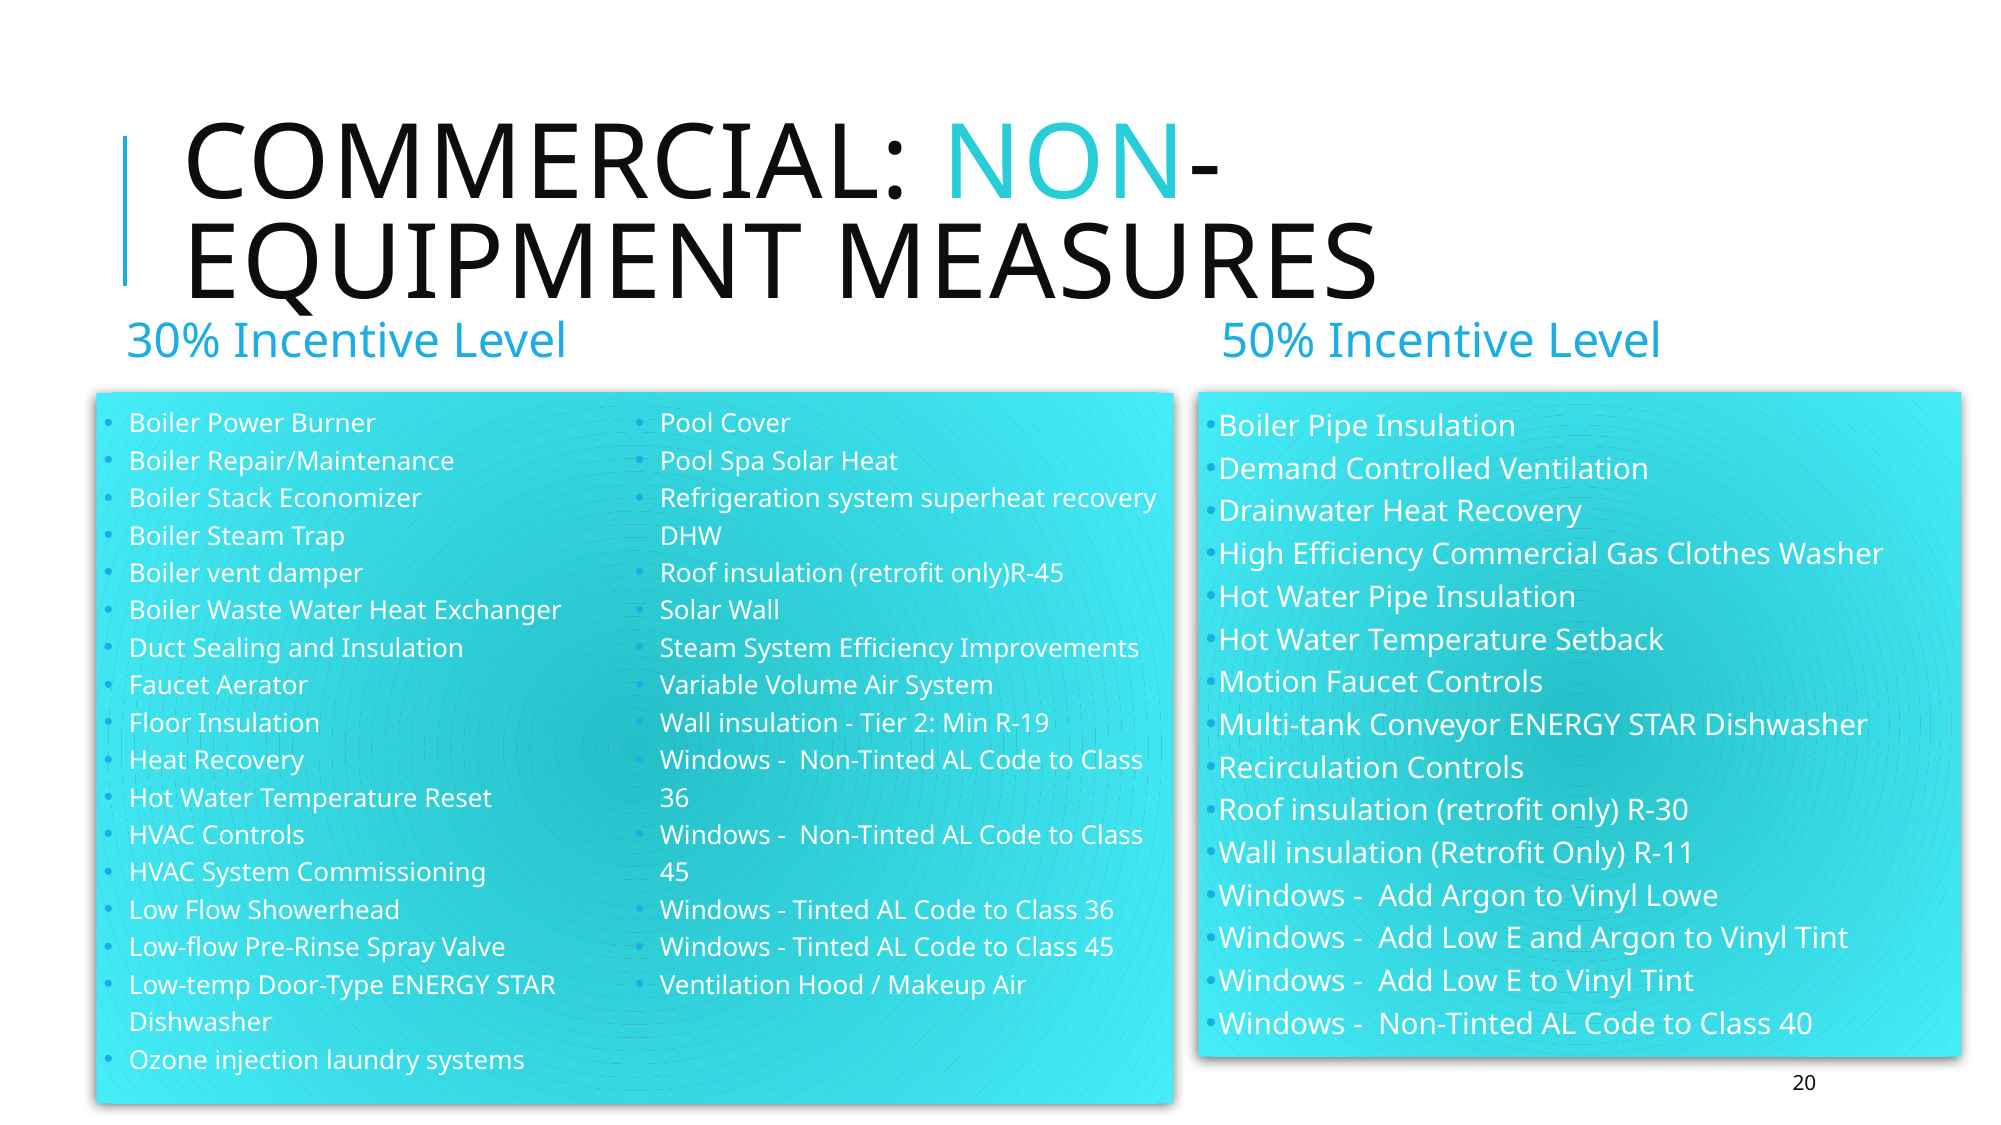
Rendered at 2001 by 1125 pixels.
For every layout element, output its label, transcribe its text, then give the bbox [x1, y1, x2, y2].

list 50% Incentive Level [1198, 274, 1979, 410]
slide_number 20 [1777, 1061, 1938, 1107]
list Boiler Power Burner Boiler Repair/Maintenance Boiler Stack Economizer Boiler Steam Trap Boiler vent damper Boiler Waste Water Heat Exchanger Duct Sealing and Insulation Faucet Aerator Floor Insulation Heat Recovery Hot Water Temperature Reset HVAC Controls HVAC System Commissioning Low Flow Showerhead Low-flow Pre-Rinse Spray Valve Low-temp Door-Type ENERGY STAR Dishwasher Ozone injection laundry systems Pool Cover Pool Spa Solar Heat Refrigeration system superheat recovery DHW Roof insulation (retrofit only)R-45 Solar Wall Steam System Efficiency Improvements Variable Volume Air System Wall insulation - Tier 2: Min R-19 Windows - Non-Tinted AL Code to Class 36 Windows - Non-Tinted AL Code to Class 45 Windows - Tinted AL Code to Class 36 Windows - Tinted AL Code to Class 45 Ventilation Hood / Makeup Air [96, 392, 1174, 1104]
title Commercial: NON-Equipment Measures [168, 96, 1763, 342]
list Boiler Pipe Insulation Demand Controlled Ventilation Drainwater Heat Recovery High Efficiency Commercial Gas Clothes Washer Hot Water Pipe Insulation Hot Water Temperature Setback Motion Faucet Controls Multi-tank Conveyor ENERGY STAR Dishwasher Recirculation Controls Roof insulation (retrofit only) R-30 Wall insulation (Retrofit Only) R-11 Windows - Add Argon to Vinyl Lowe Windows - Add Low E and Argon to Vinyl Tint Windows - Add Low E to Vinyl Tint Windows - Non-Tinted AL Code to Class 40 [1198, 392, 1962, 1057]
list 30% Incentive Level [103, 274, 884, 387]
